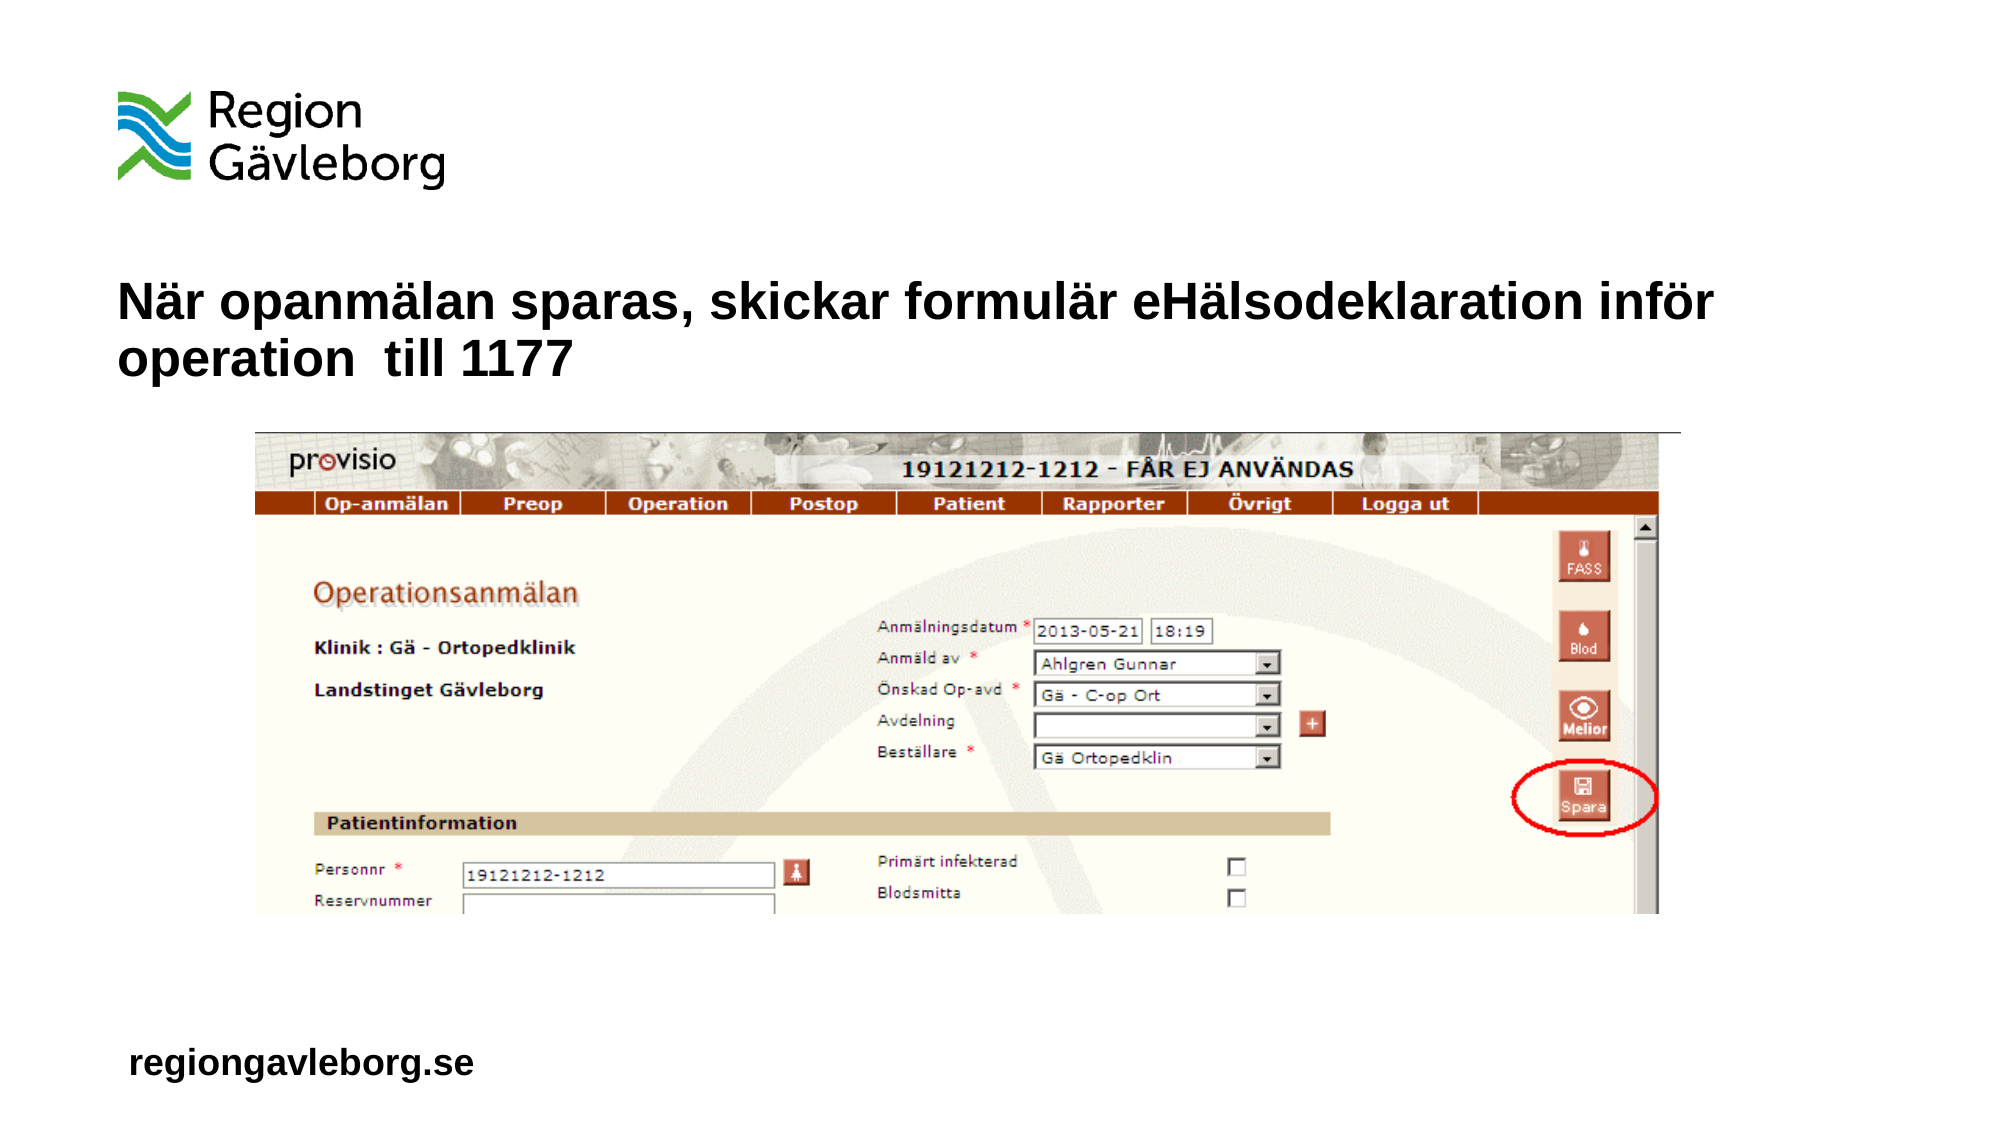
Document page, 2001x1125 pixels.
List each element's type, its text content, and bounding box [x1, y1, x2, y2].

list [255, 432, 1681, 914]
title När opanmälan sparas, skickar formulär eHälsodeklaration inför operation till 1177 [102, 267, 1875, 396]
picture [118, 91, 444, 190]
